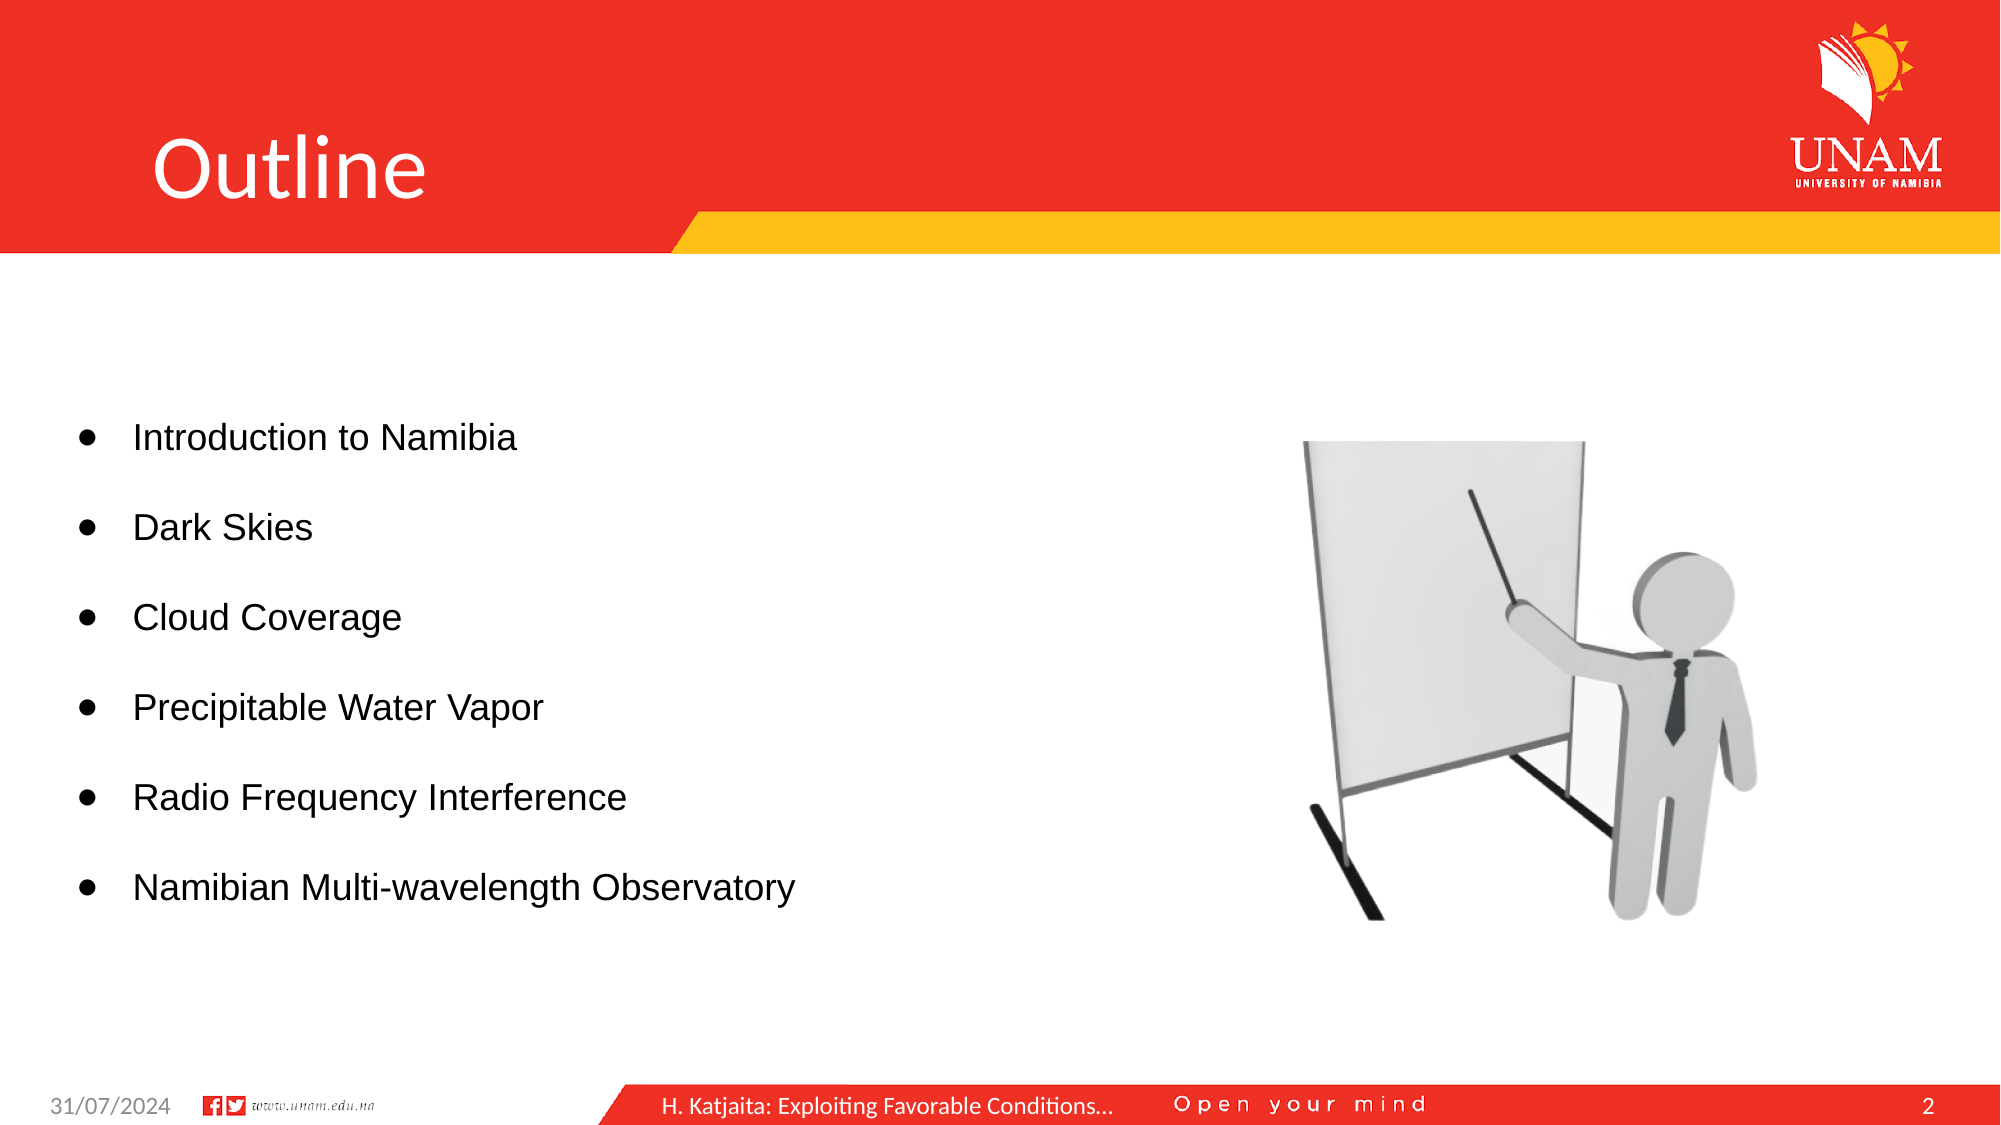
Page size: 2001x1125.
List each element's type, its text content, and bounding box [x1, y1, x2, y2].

title Outline [137, 59, 1863, 278]
slide_number ‹#› [1862, 1083, 1950, 1125]
text_box Introduction to Namibia Dark Skies Cloud Coverage Precipitable Water Vapor Radio Frequency Interference Namibian Multi-wavelength Observatory [42, 397, 1092, 964]
picture [0, 0, 2001, 1125]
footer H. Katjaita: Exploiting Favorable Conditions… [623, 1083, 1153, 1125]
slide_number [34, 1083, 194, 1125]
